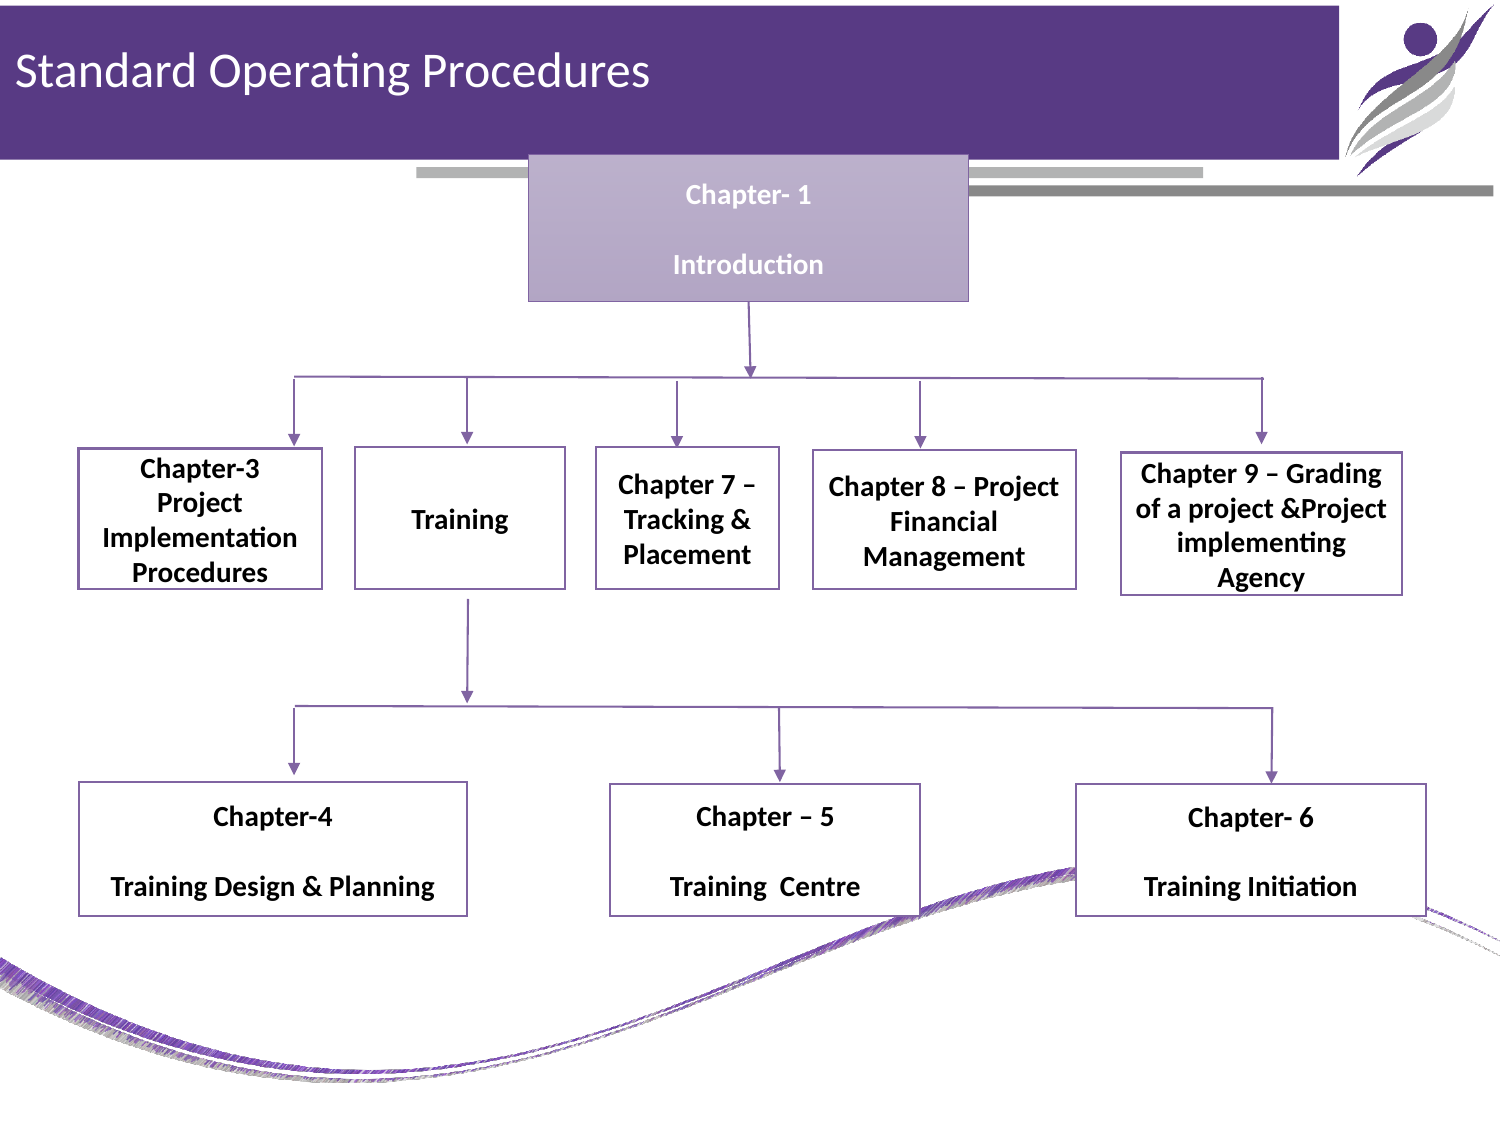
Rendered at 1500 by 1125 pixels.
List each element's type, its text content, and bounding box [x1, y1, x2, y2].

text_box Chapter – 5 Training Centre [609, 783, 921, 917]
text_box Chapter- 6 Training Initiation [1075, 783, 1427, 917]
text_box Chapter 7 – Tracking & Placement [595, 446, 780, 590]
text_box Chapter-4 Training Design & Planning [78, 781, 468, 917]
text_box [294, 705, 1273, 709]
picture [1345, 4, 1494, 177]
text_box Chapter 9 – Grading of a project &Project implementing Agency [1120, 451, 1403, 596]
text_box Chapter 8 – Project Financial Management [812, 449, 1077, 590]
text_box Standard Operating Procedures [0, 30, 1360, 105]
text_box Training [354, 446, 566, 590]
text_box Chapter- 1 Introduction [528, 154, 969, 302]
text_box Chapter-3 Project Implementation Procedures [77, 447, 323, 590]
picture [0, 844, 1500, 1095]
